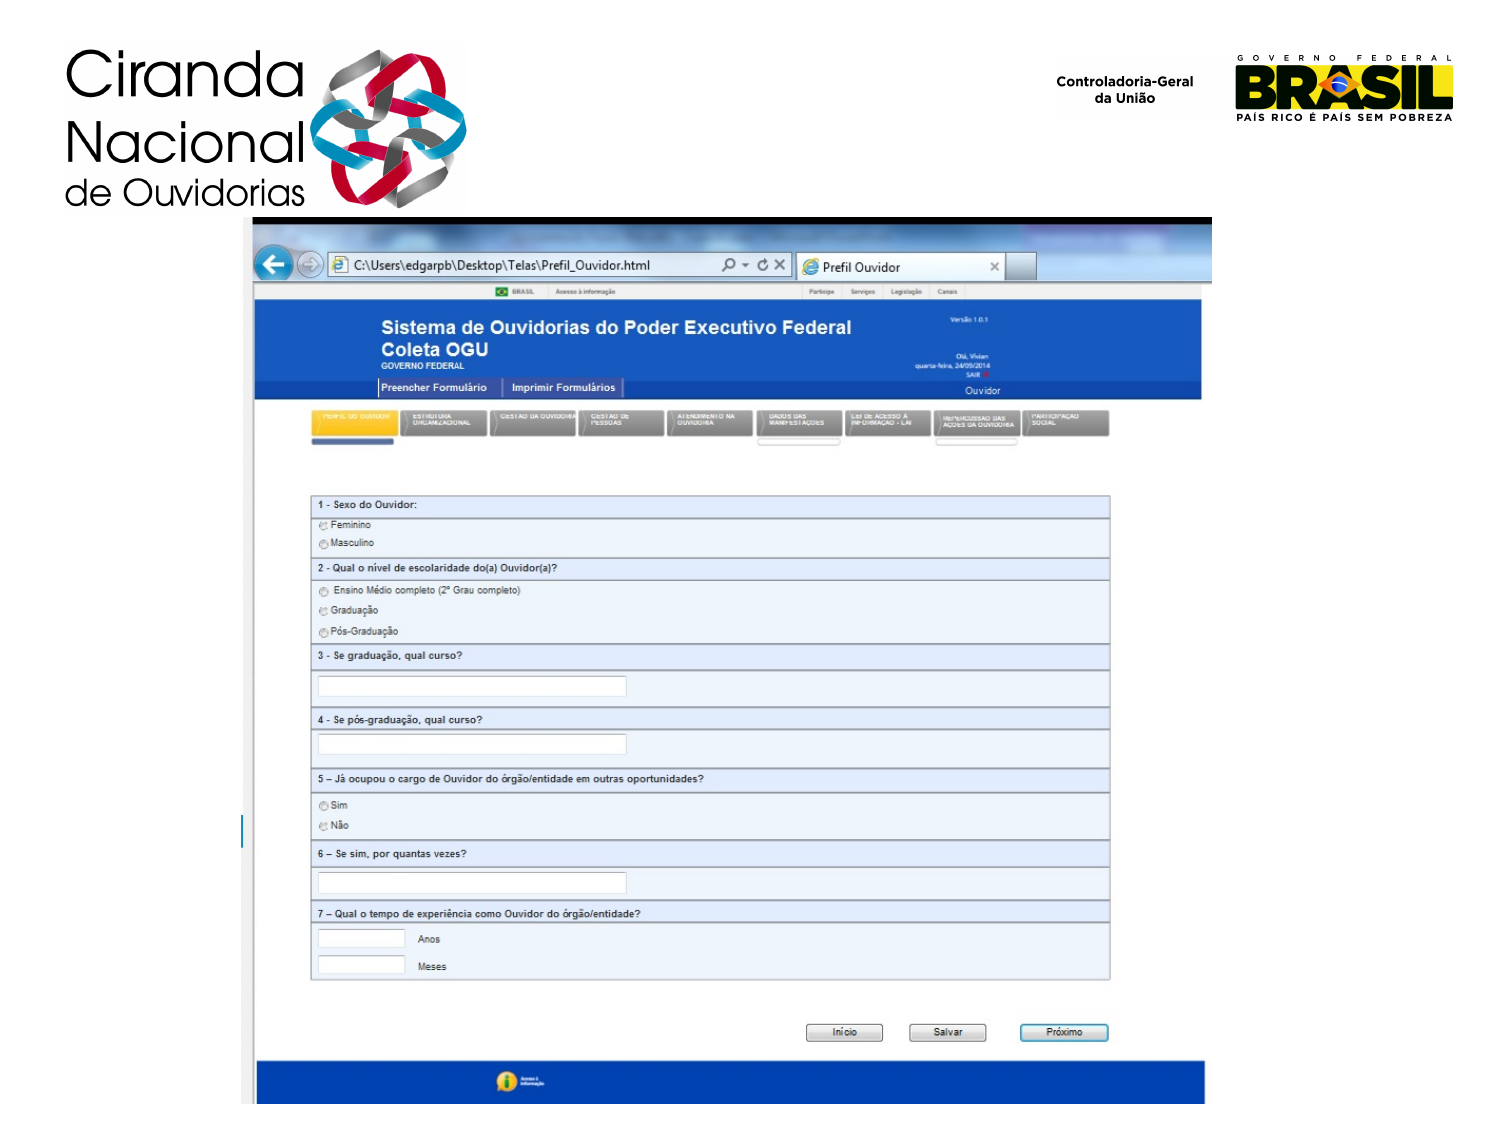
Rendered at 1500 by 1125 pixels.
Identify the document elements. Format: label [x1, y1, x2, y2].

picture [64, 42, 467, 214]
picture [1056, 55, 1453, 121]
picture [241, 217, 1212, 1104]
